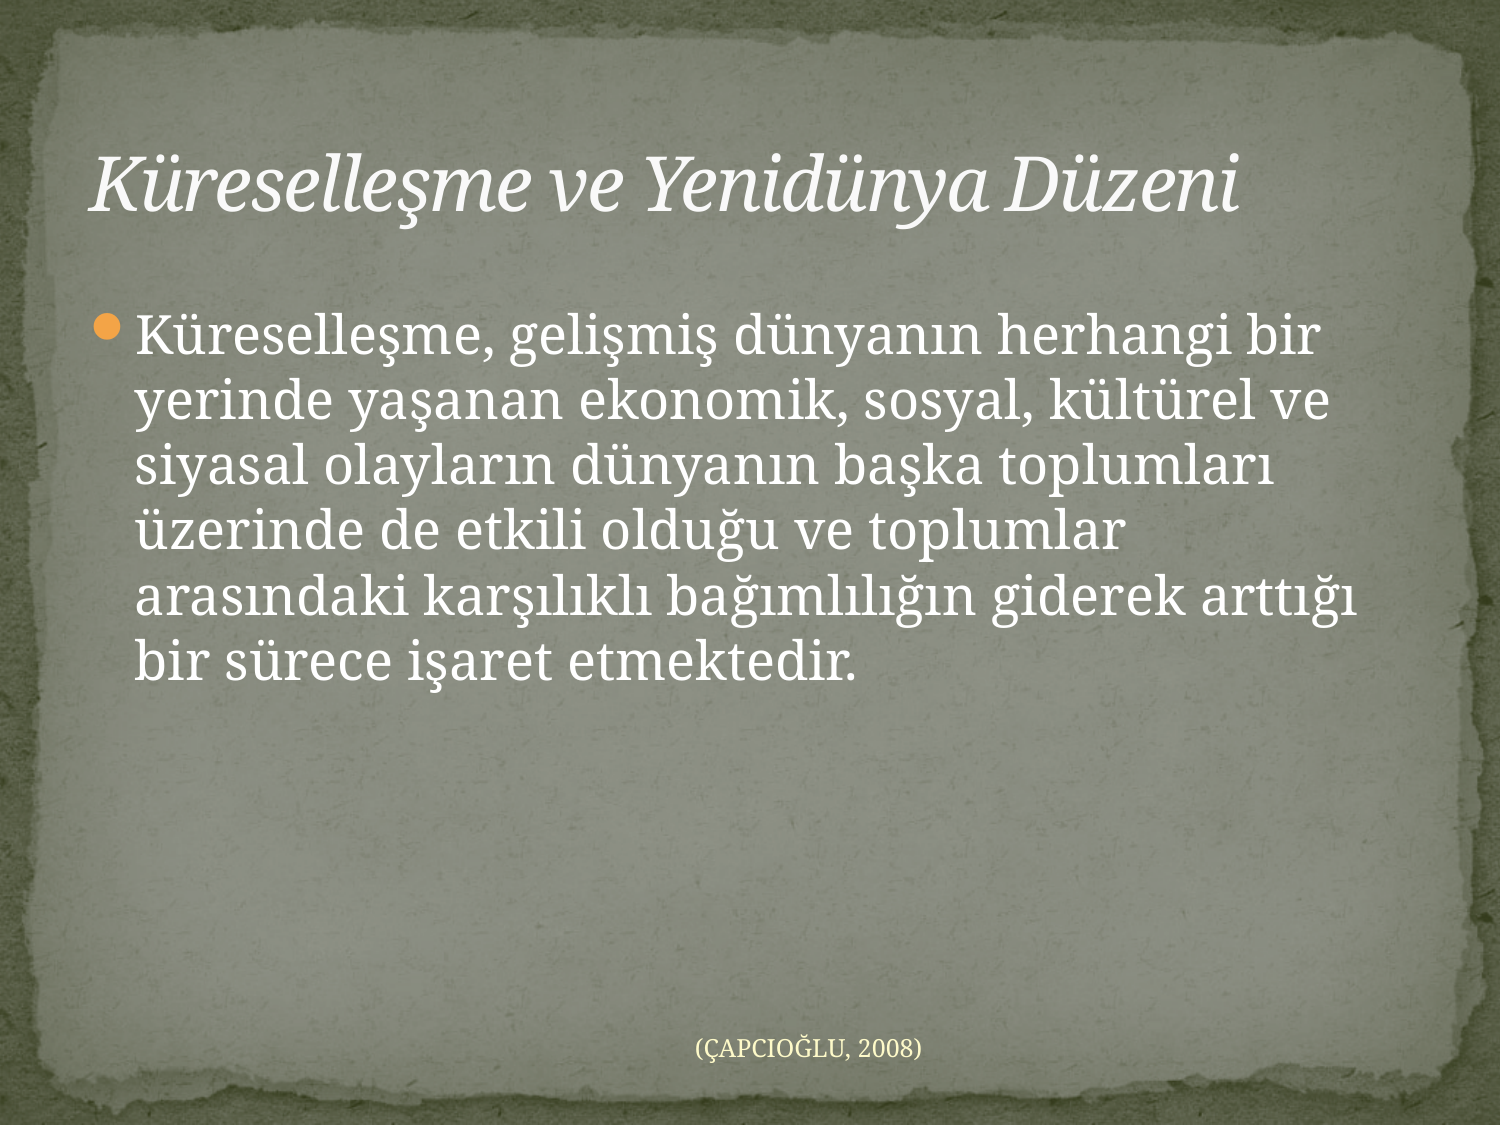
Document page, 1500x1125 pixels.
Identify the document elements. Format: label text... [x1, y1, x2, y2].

title Küreselleşme ve Yenidünya Düzeni [74, 58, 1425, 235]
footer (ÇAPCIOĞLU, 2008) [350, 1017, 938, 1081]
list Küreselleşme, gelişmiş dünyanın herhangi bir yerinde yaşanan ekonomik, sosyal, kültürel ve siyasal olayların dünyanın başka toplumları üzerinde de etkili olduğu ve toplumlar arasındaki karşılıklı bağımlılığın giderek arttığı bir sürece işaret etmektedir. [75, 292, 1425, 1032]
